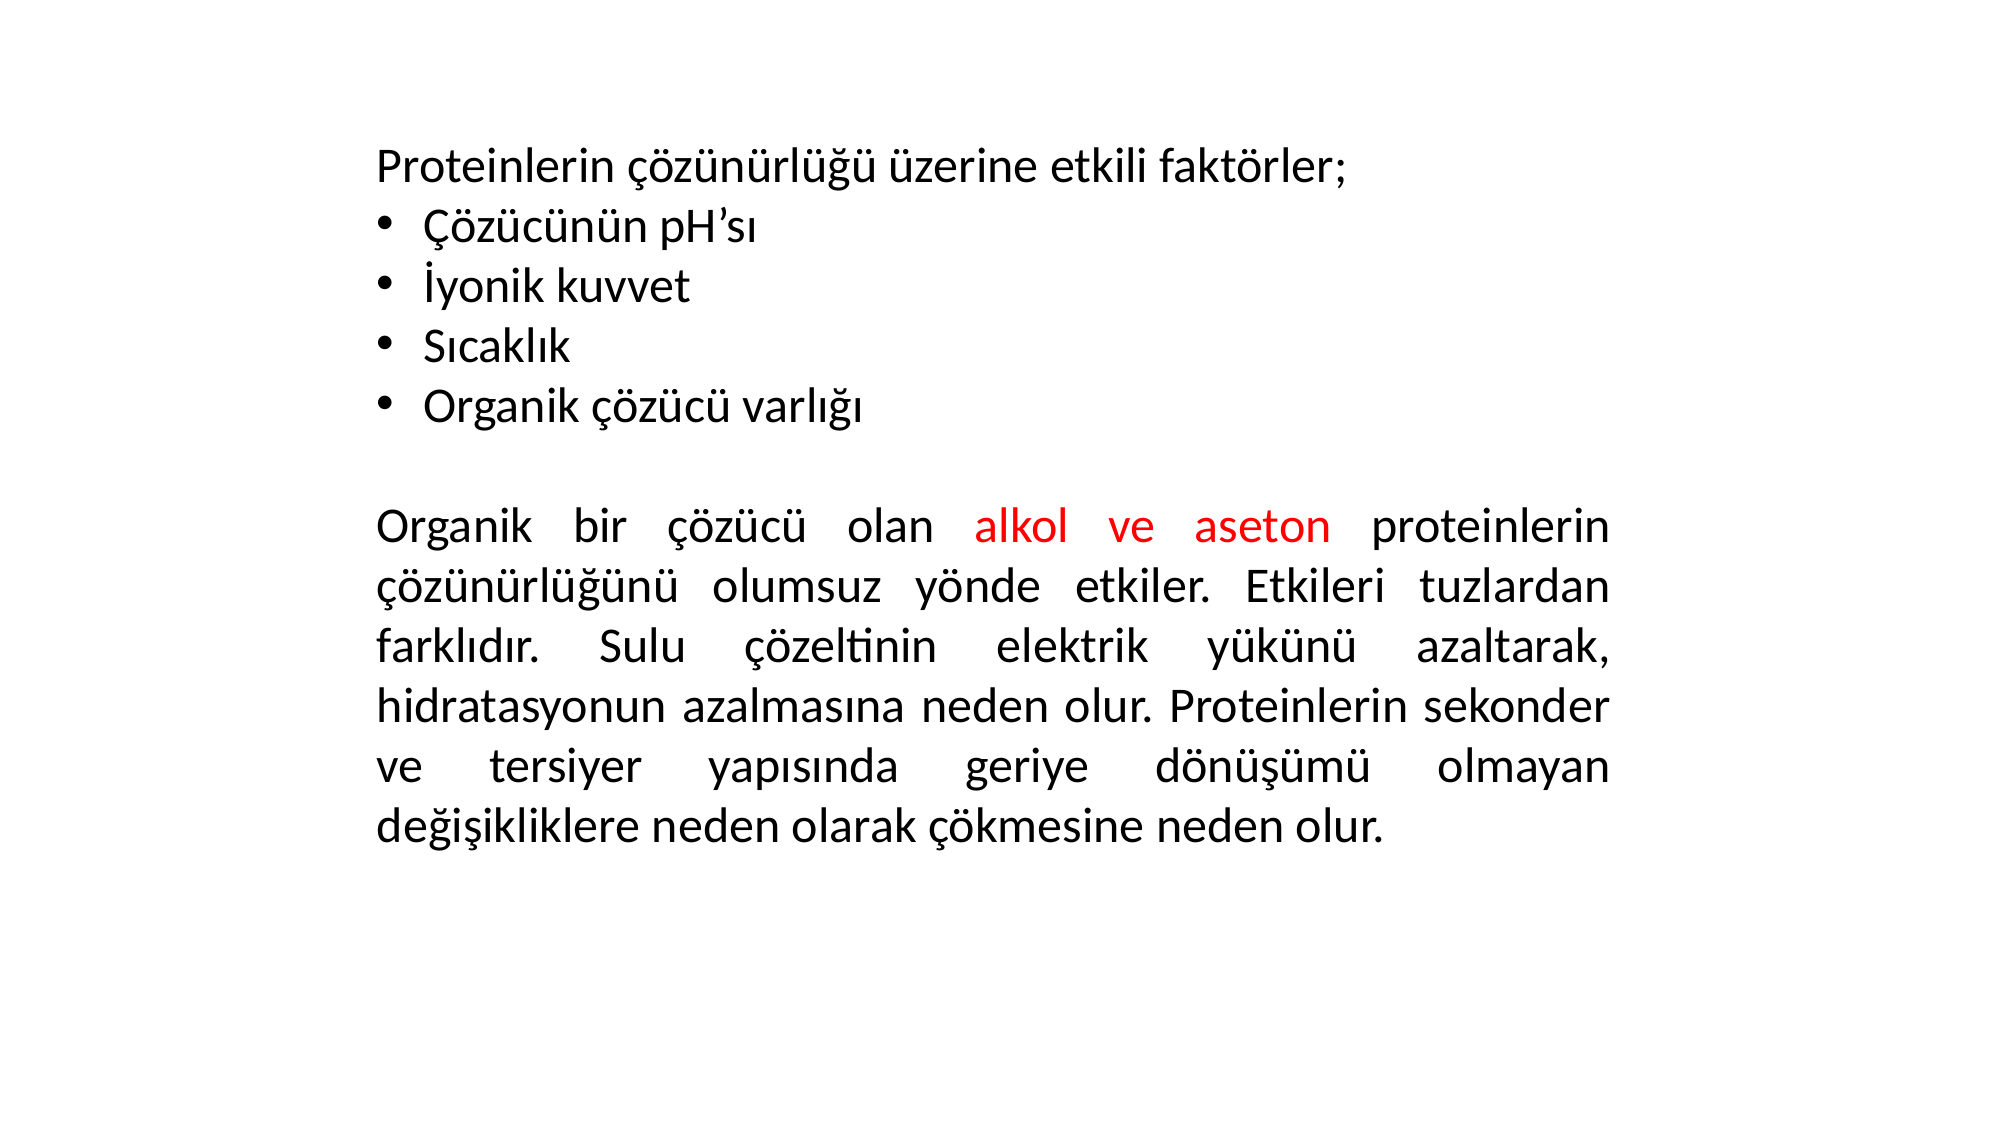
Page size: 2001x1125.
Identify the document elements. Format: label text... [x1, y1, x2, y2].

text_box Proteinlerin çözünürlüğü üzerine etkili faktörler; Çözücünün pH’sı İyonik kuvvet Sıcaklık Organik çözücü varlığı Organik bir çözücü olan alkol ve aseton proteinlerin çözünürlüğünü olumsuz yönde etkiler. Etkileri tuzlardan farklıdır. Sulu çözeltinin elektrik yükünü azaltarak, hidratasyonun azalmasına neden olur. Proteinlerin sekonder ve tersiyer yapısında geriye dönüşümü olmayan değişikliklere neden olarak çökmesine neden olur. [362, 125, 1626, 995]
